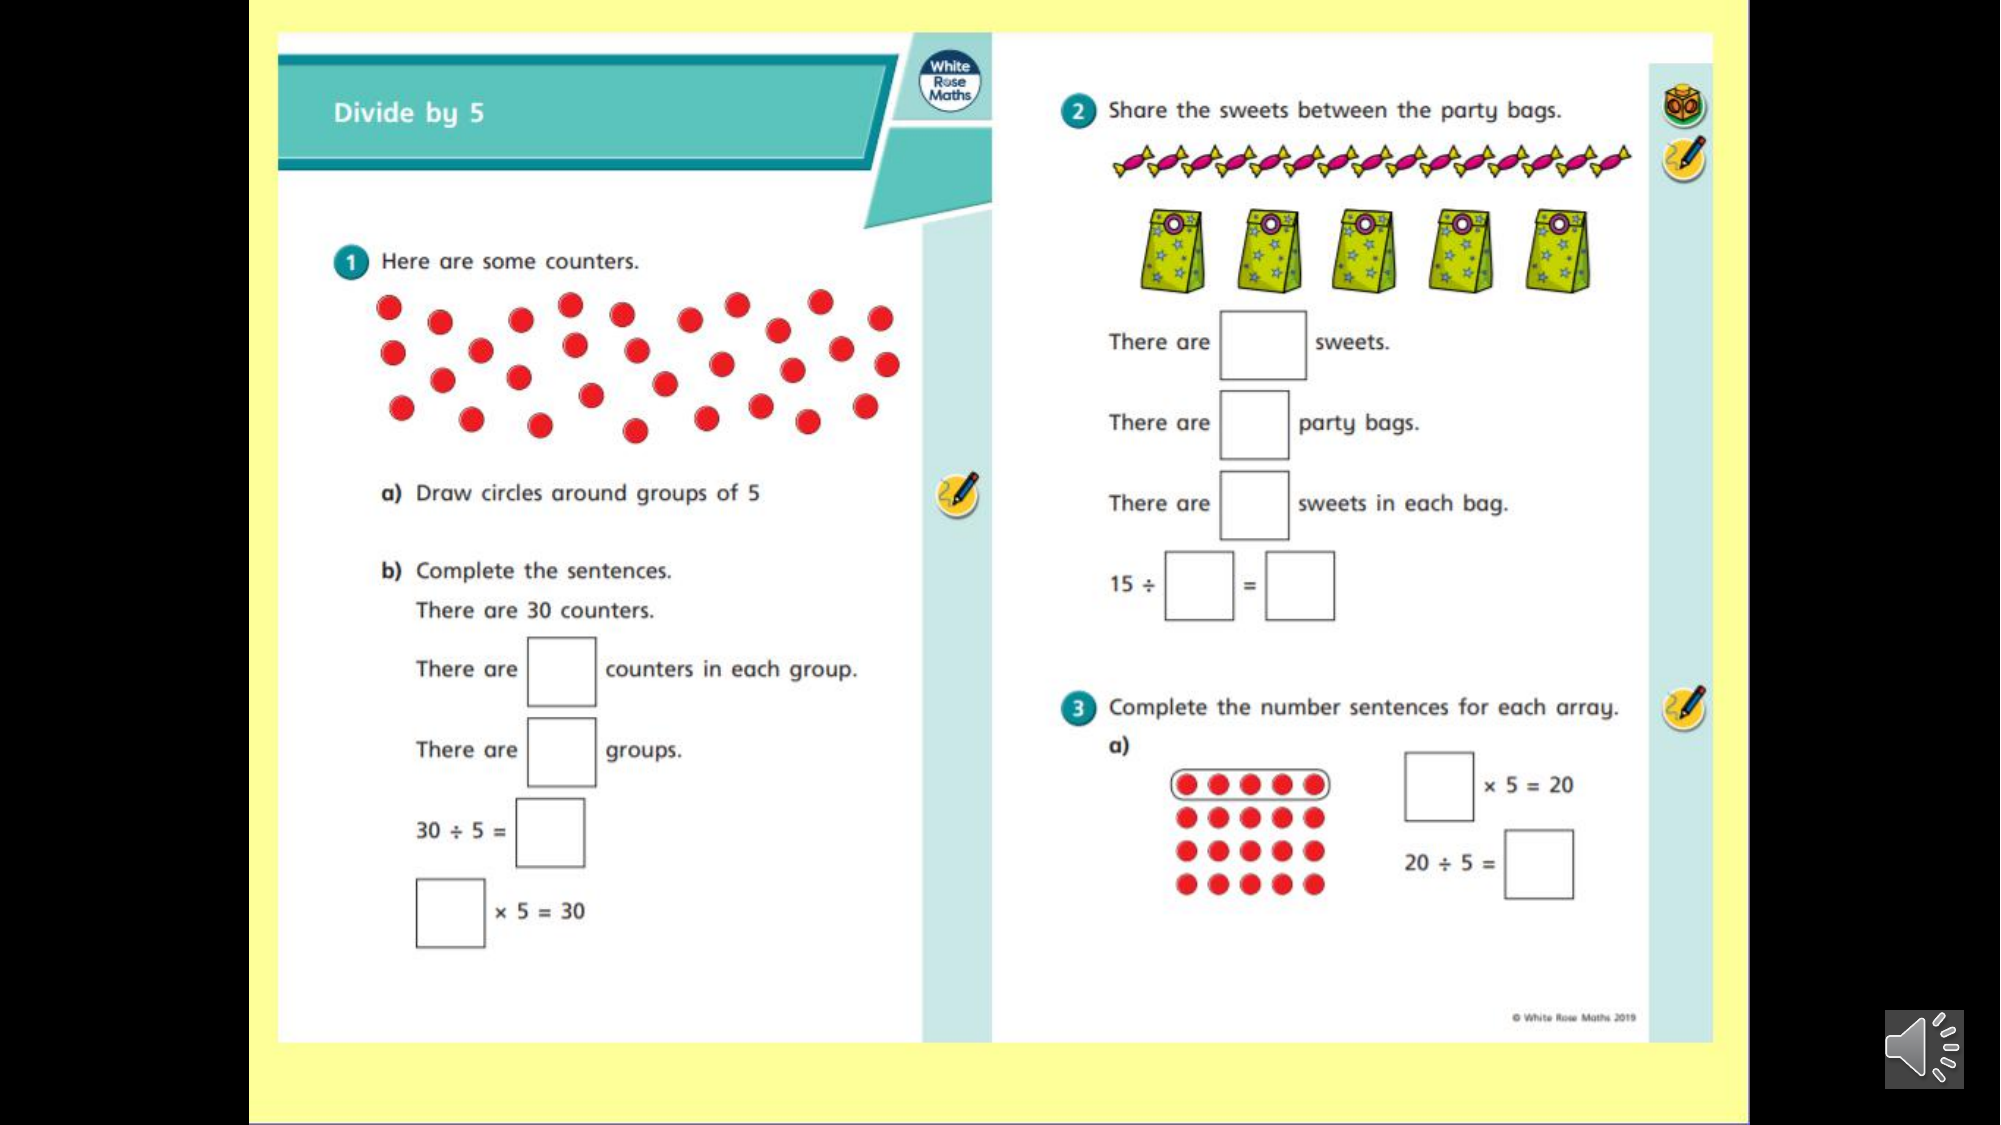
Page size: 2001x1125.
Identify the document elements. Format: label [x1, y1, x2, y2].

picture [1884, 1009, 1965, 1090]
picture [249, 0, 1750, 1125]
